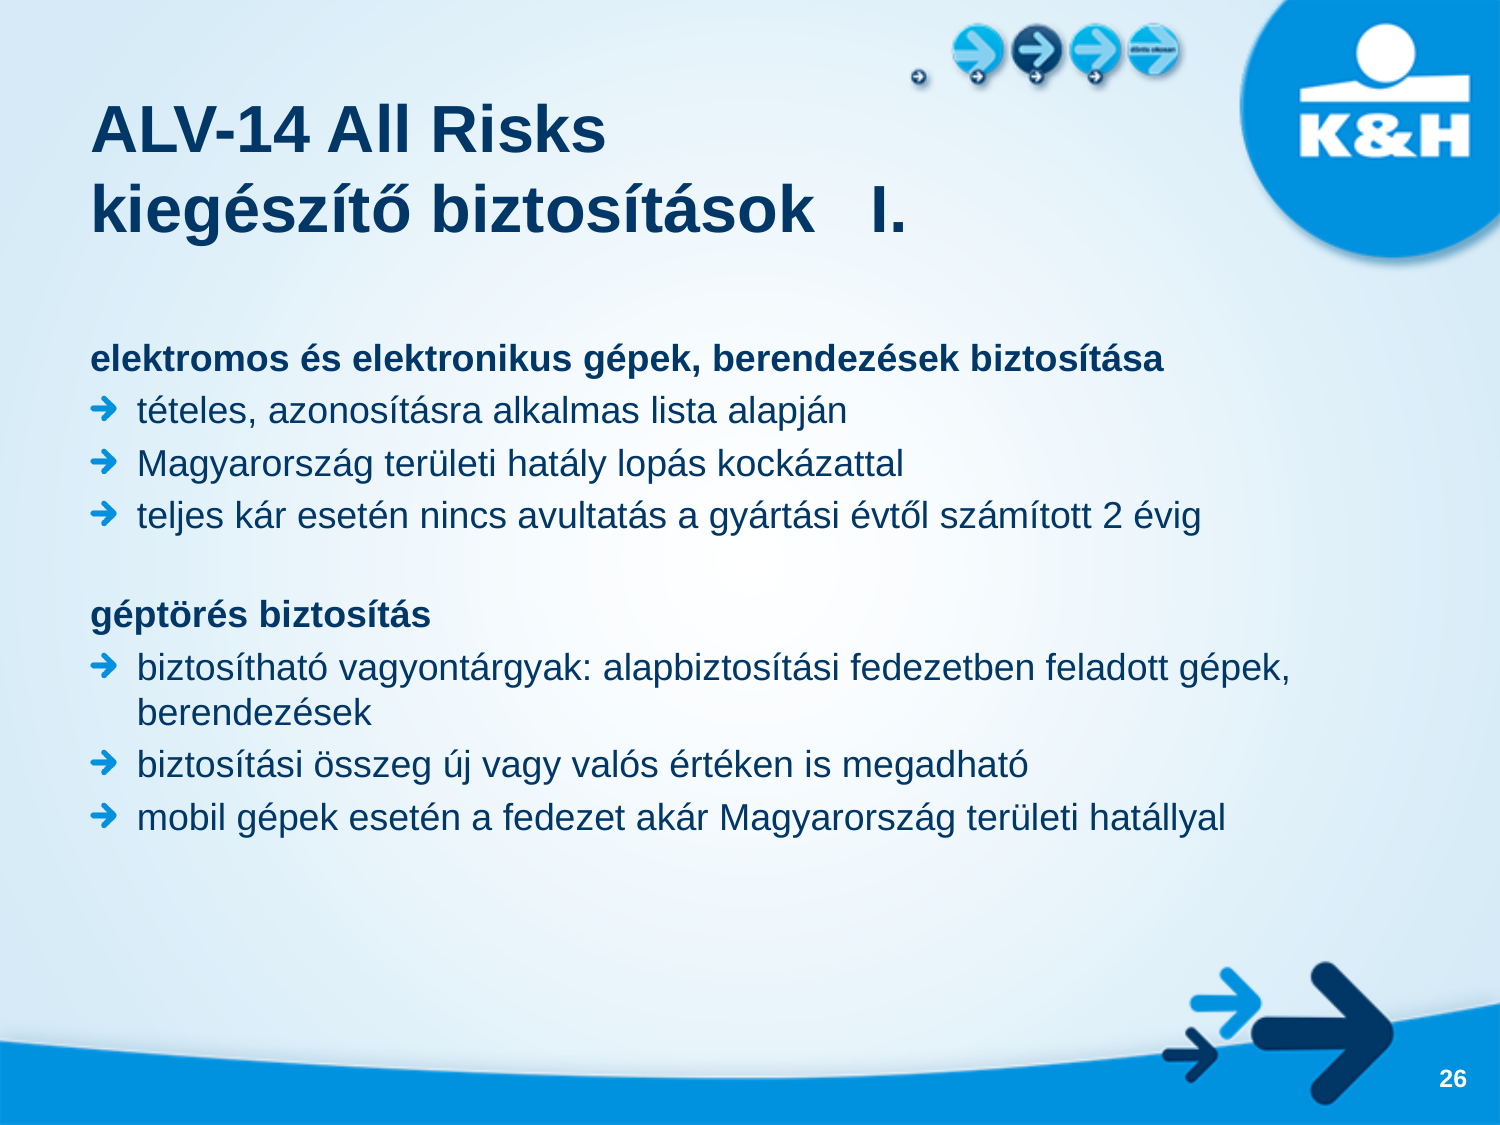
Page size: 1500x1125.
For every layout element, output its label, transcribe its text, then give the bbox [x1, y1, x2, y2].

list elektromos és elektronikus gépek, berendezések biztosítása tételes, azonosításra alkalmas lista alapján Magyarország területi hatály lopás kockázattal teljes kár esetén nincs avultatás a gyártási évtől számított 2 évig géptörés biztosítás biztosítható vagyontárgyak: alapbiztosítási fedezetben feladott gépek, berendezések biztosítási összeg új vagy valós értéken is megadható mobil gépek esetén a fedezet akár Magyarország területi hatállyal [75, 326, 1425, 1012]
slide_number 26 [1376, 1050, 1483, 1106]
picture [1298, 21, 1472, 105]
title ALV-14 All Risks kiegészítő biztosítások I. [75, 78, 1257, 315]
picture [1298, 109, 1472, 160]
picture [0, 0, 1500, 1105]
